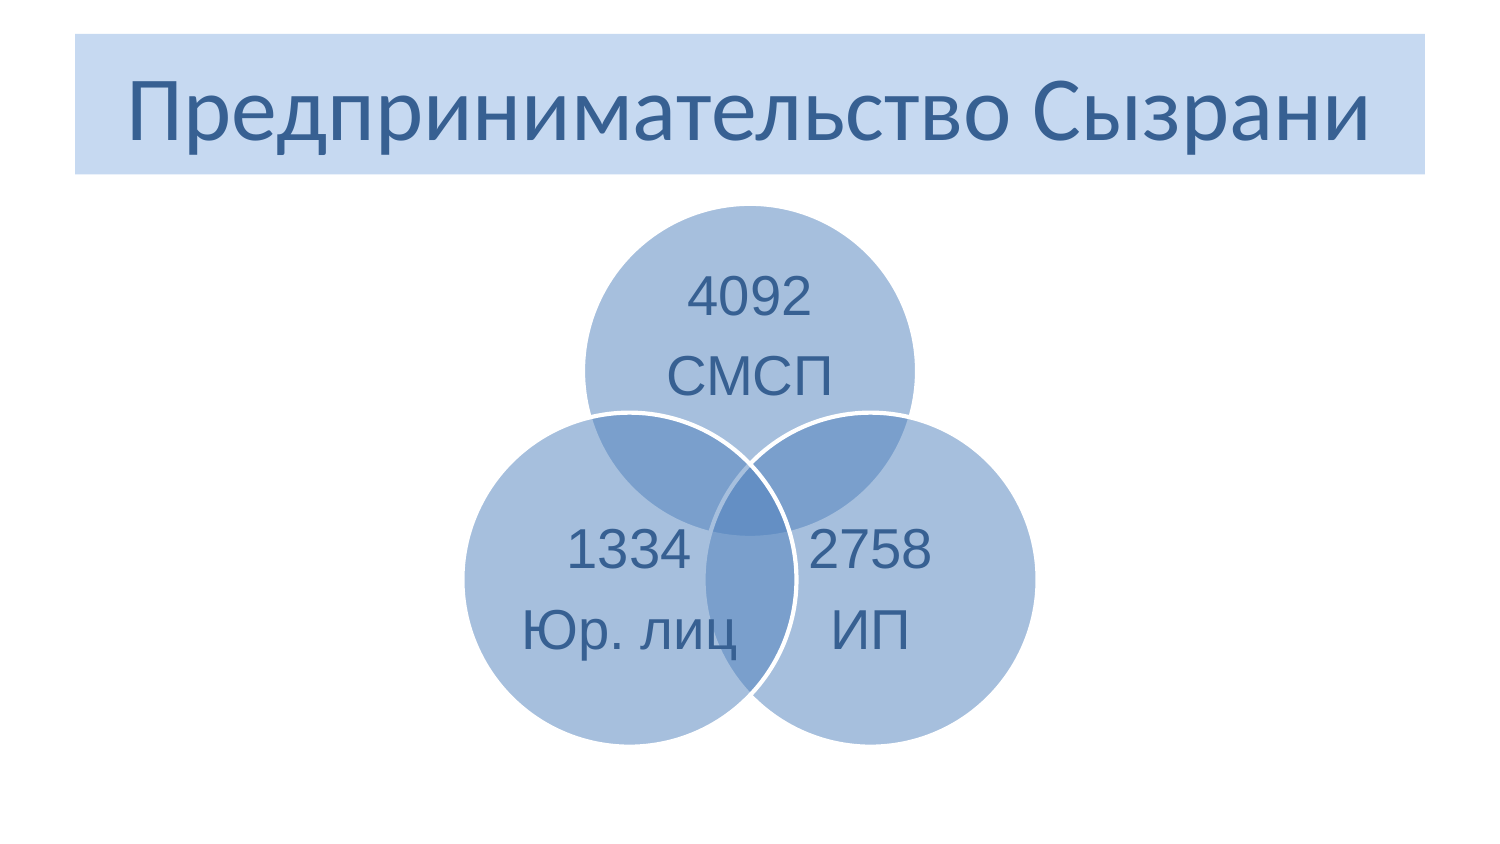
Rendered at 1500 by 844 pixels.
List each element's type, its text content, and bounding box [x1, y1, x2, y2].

text_box Предпринимательство Сызрани [75, 33, 1425, 175]
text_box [74, 196, 1426, 754]
